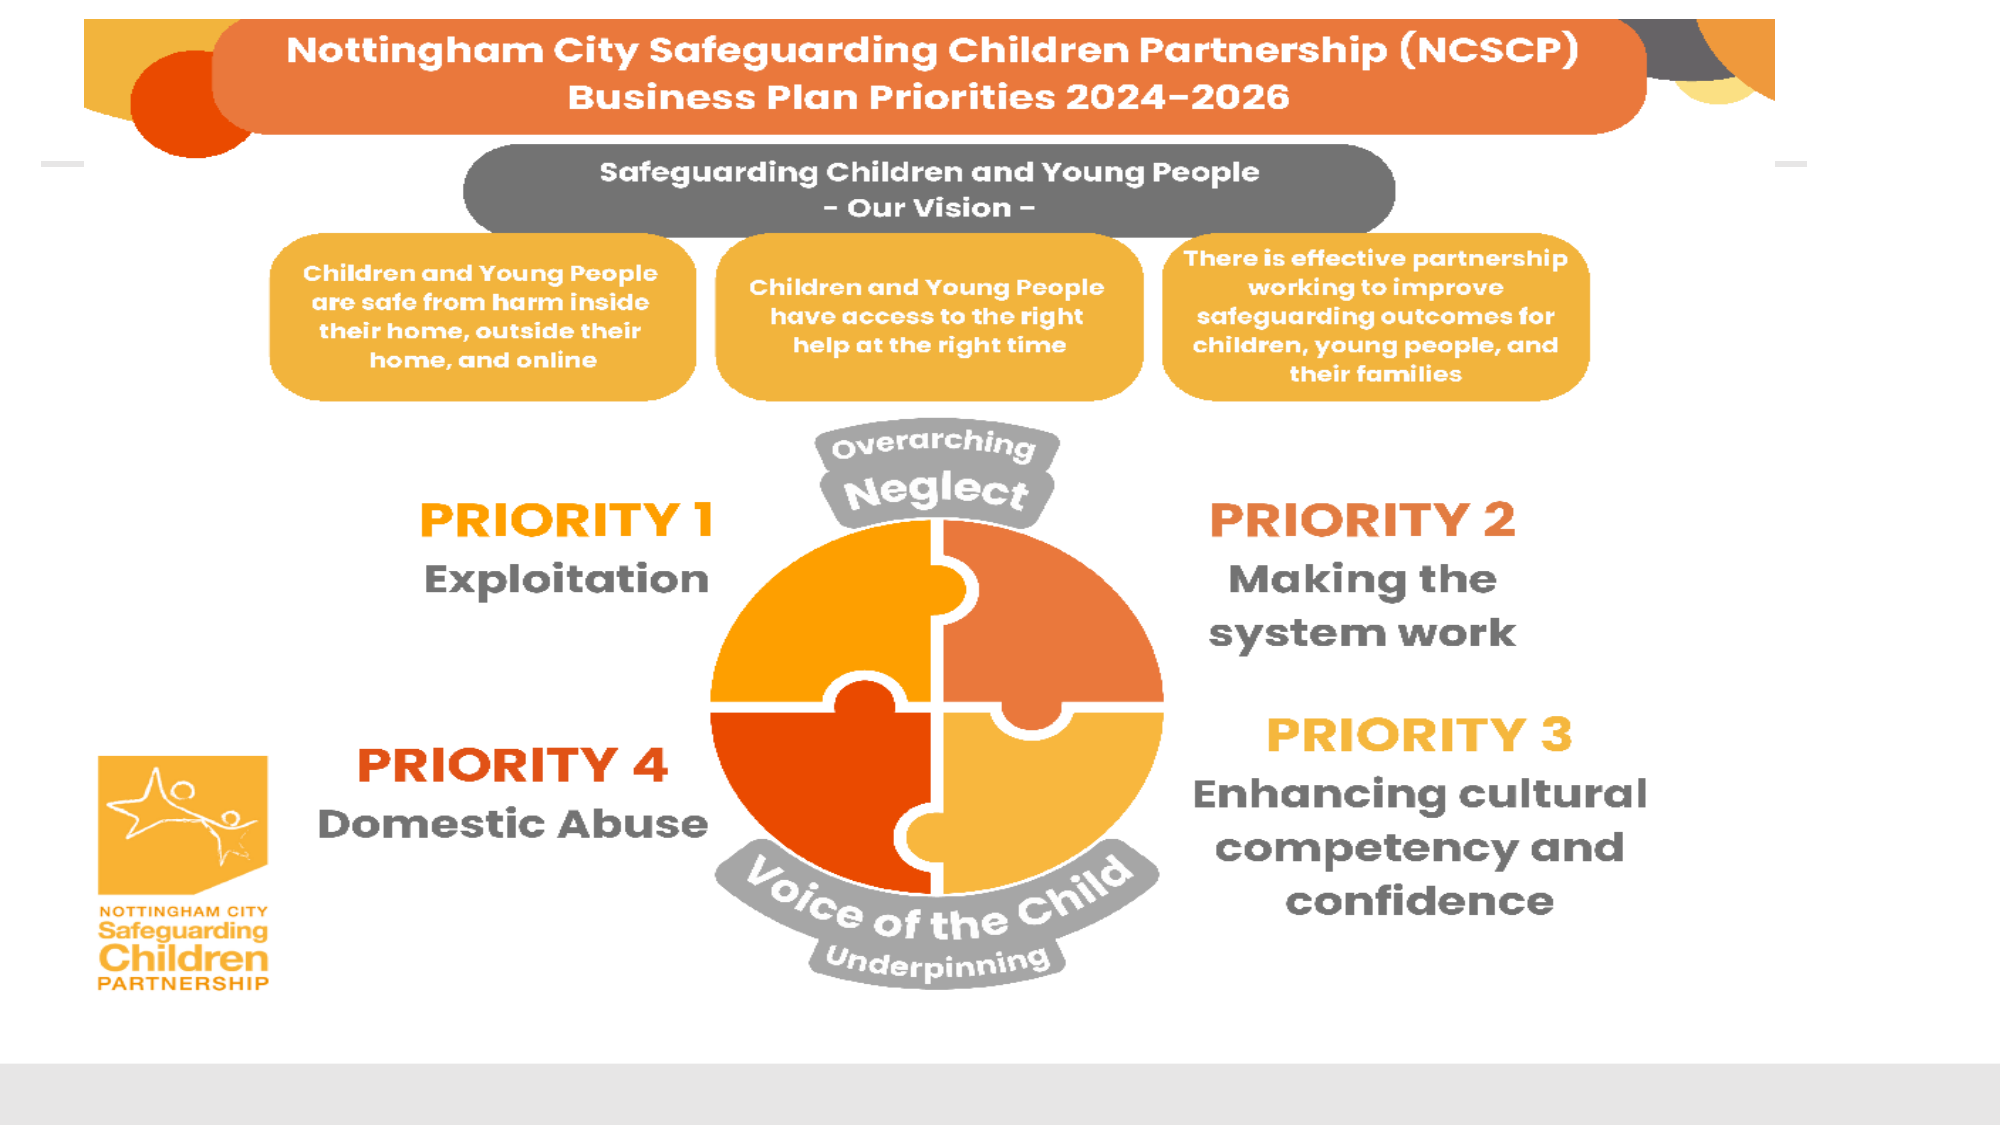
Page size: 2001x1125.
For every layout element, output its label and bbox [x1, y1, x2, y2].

text_box [84, 19, 1775, 1004]
